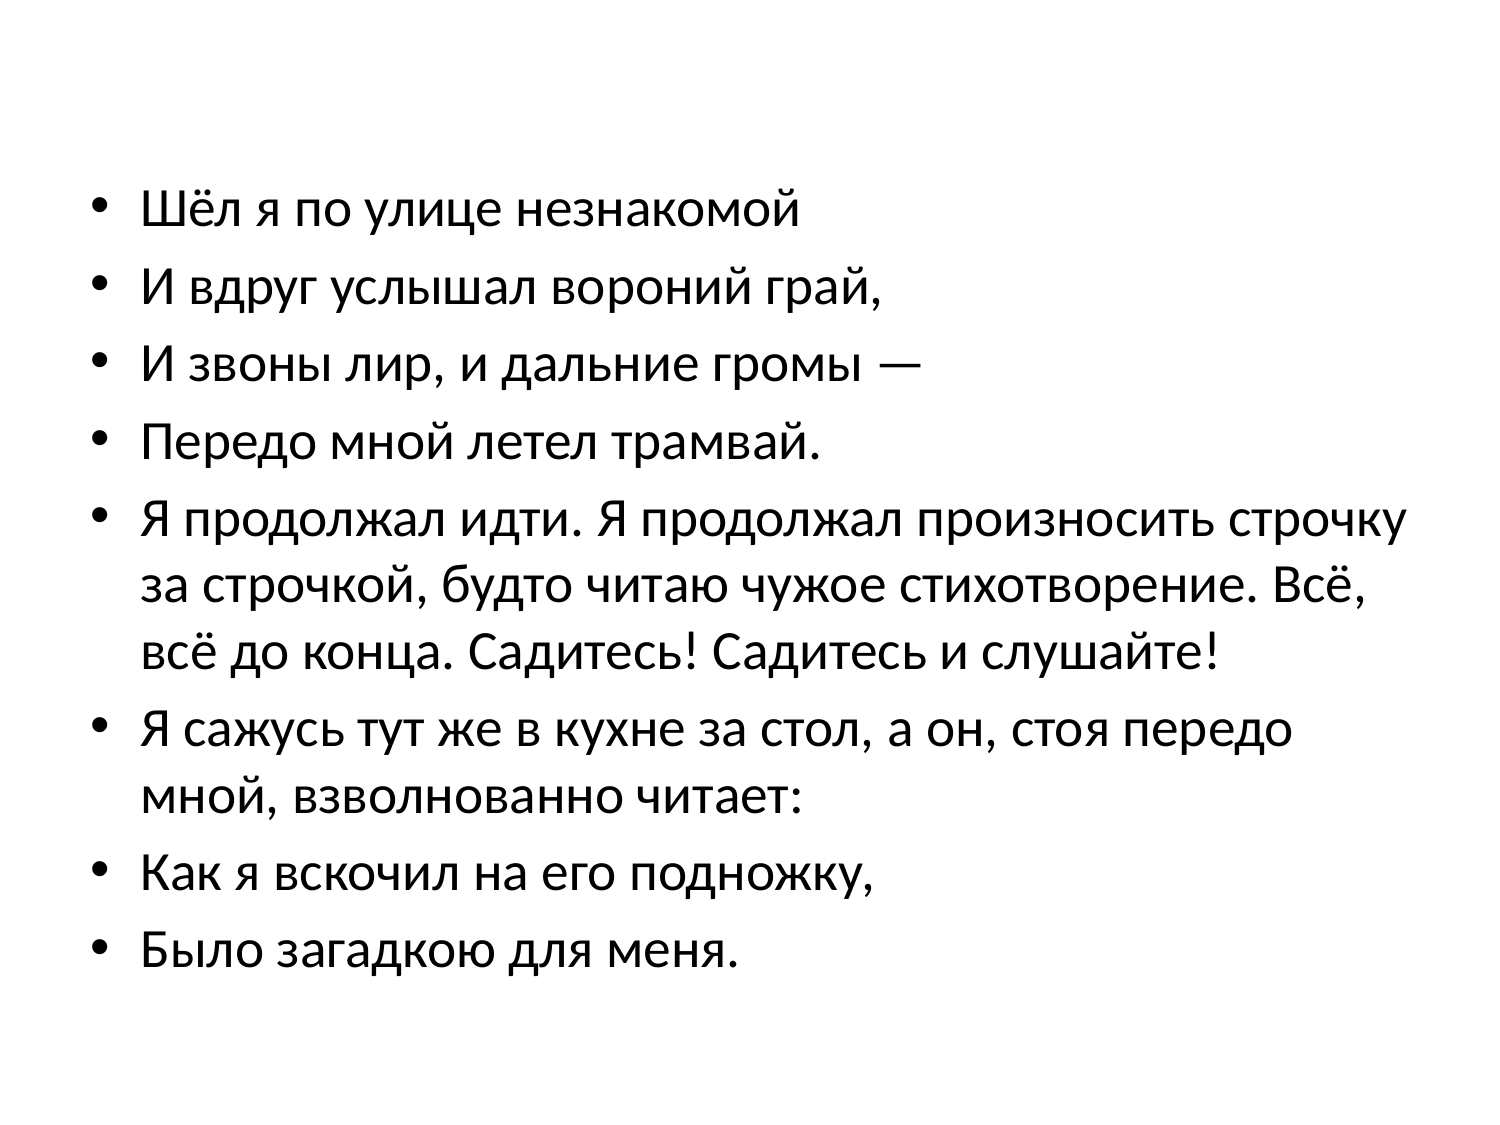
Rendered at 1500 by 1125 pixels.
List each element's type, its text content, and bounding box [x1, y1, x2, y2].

list Шёл я по улице незнакомой И вдруг услышал вороний грай, И звоны лир, и дальние громы — Передо мной летел трамвай. Я продолжал идти. Я продолжал произносить строчку за строчкой, будто читаю чужое стихотворение. Всё, всё до конца. Садитесь! Садитесь и слушайте! Я сажусь тут же в кухне за стол, а он, стоя передо мной, взволнованно читает: Как я вскочил на его подножку, Было загадкою для меня. [75, 164, 1425, 1005]
